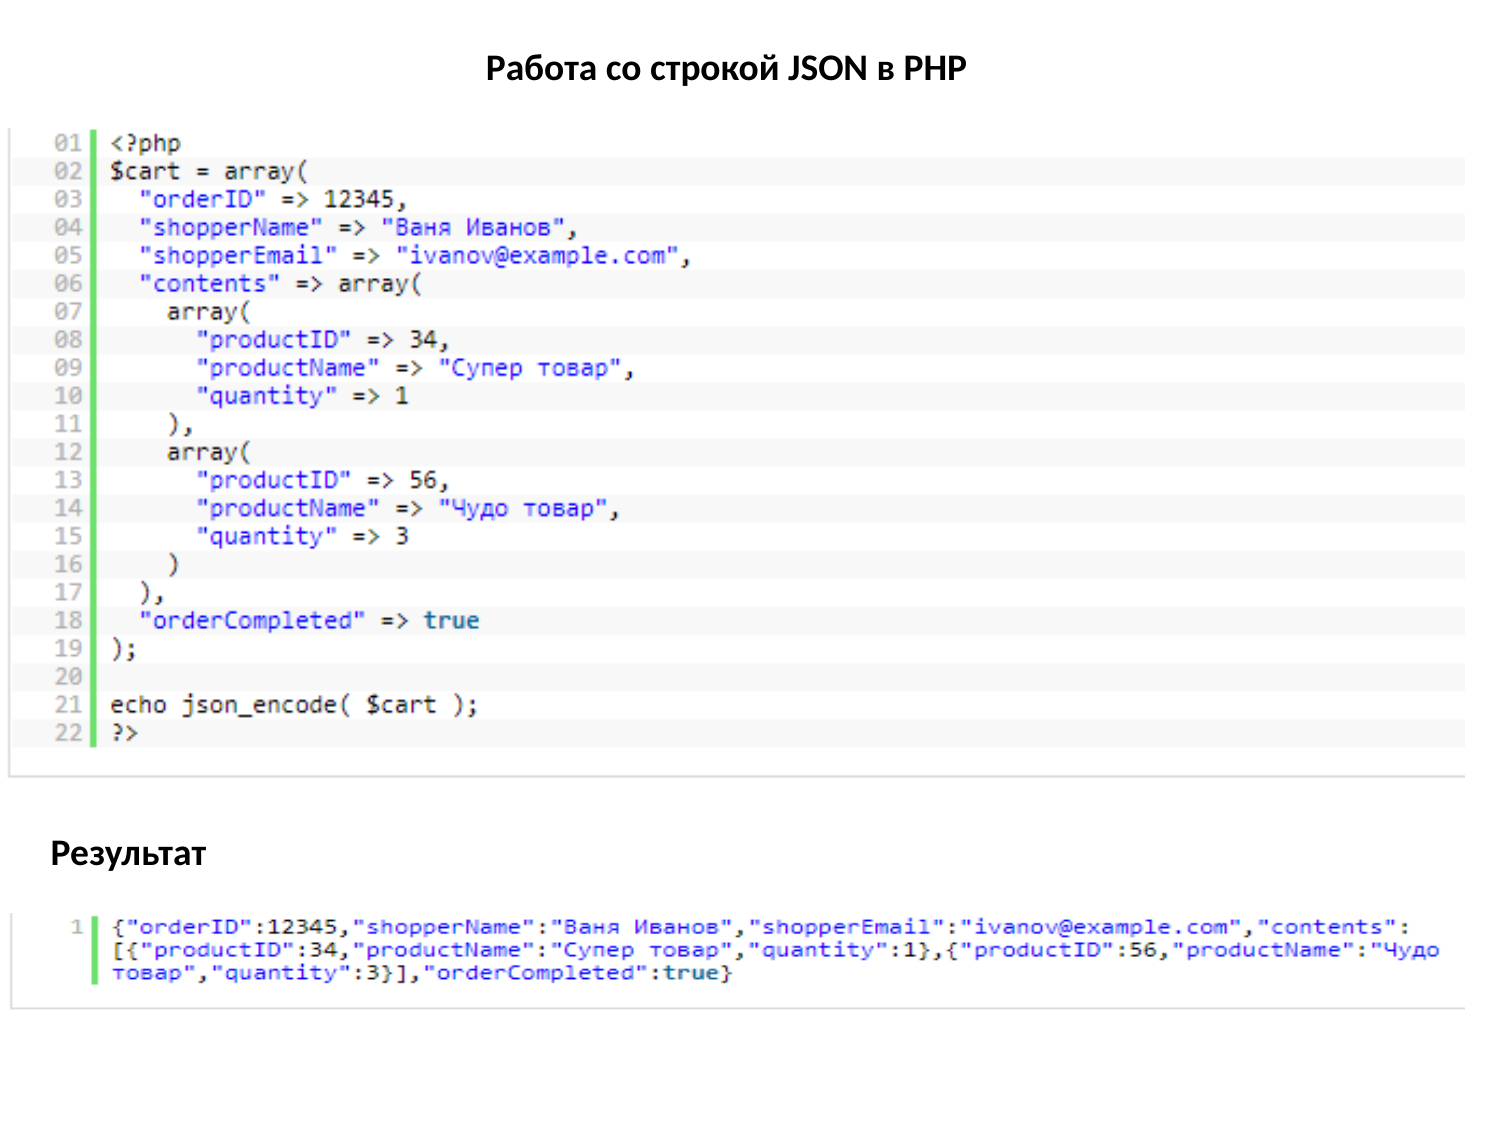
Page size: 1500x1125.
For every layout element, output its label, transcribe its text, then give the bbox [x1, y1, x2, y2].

picture [0, 128, 1466, 818]
text_box Работа со строкой JSON в PHP [471, 35, 983, 95]
text_box Результат [35, 826, 222, 880]
picture [0, 913, 1466, 1044]
